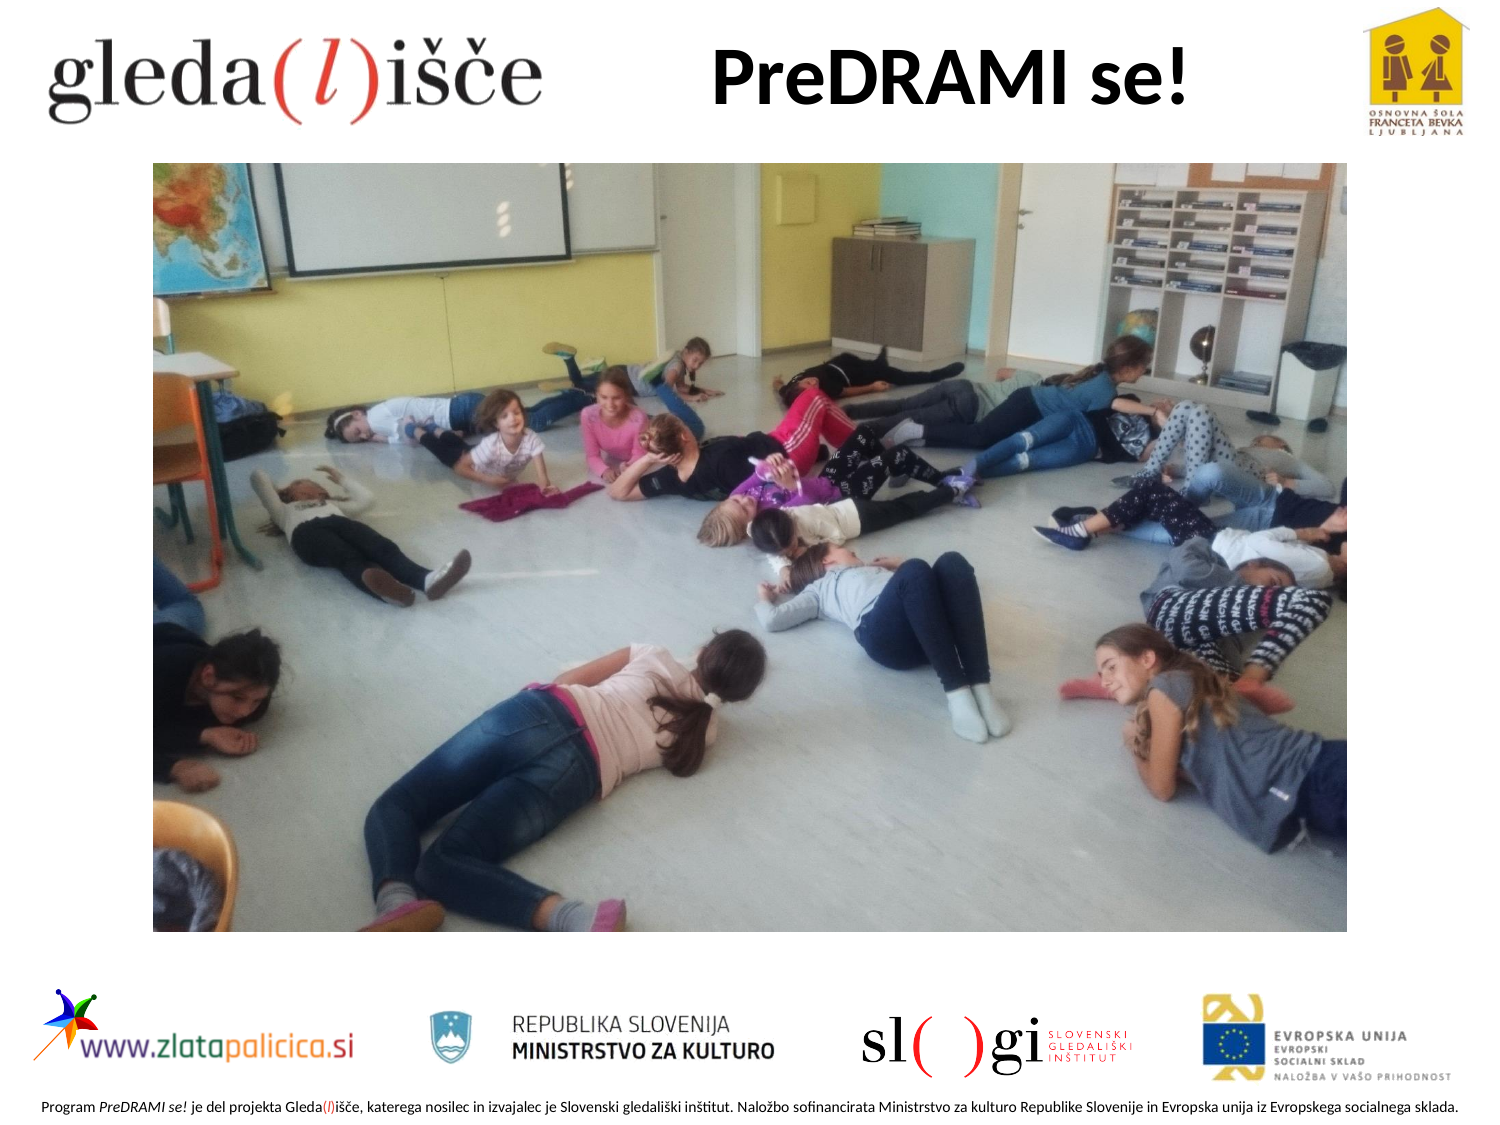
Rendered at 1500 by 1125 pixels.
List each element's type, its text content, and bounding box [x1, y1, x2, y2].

picture [395, 989, 795, 1085]
picture [1182, 976, 1471, 1102]
picture [32, 16, 565, 136]
picture [832, 1003, 1162, 1093]
text_box Program PreDRAMI se! je del projekta Gleda(l)išče, katerega nosilec in izvajalec je Slovenski gledališki inštitut. Naložbo sofinancirata Ministrstvo za kulturo Republike Slovenije in Evropska unija iz Evropskega socialnega sklada. [0, 1089, 1500, 1124]
text_box PreDRAMI se! [580, 13, 1323, 129]
picture [1363, 7, 1471, 136]
picture [153, 163, 1347, 932]
picture [32, 989, 358, 1067]
